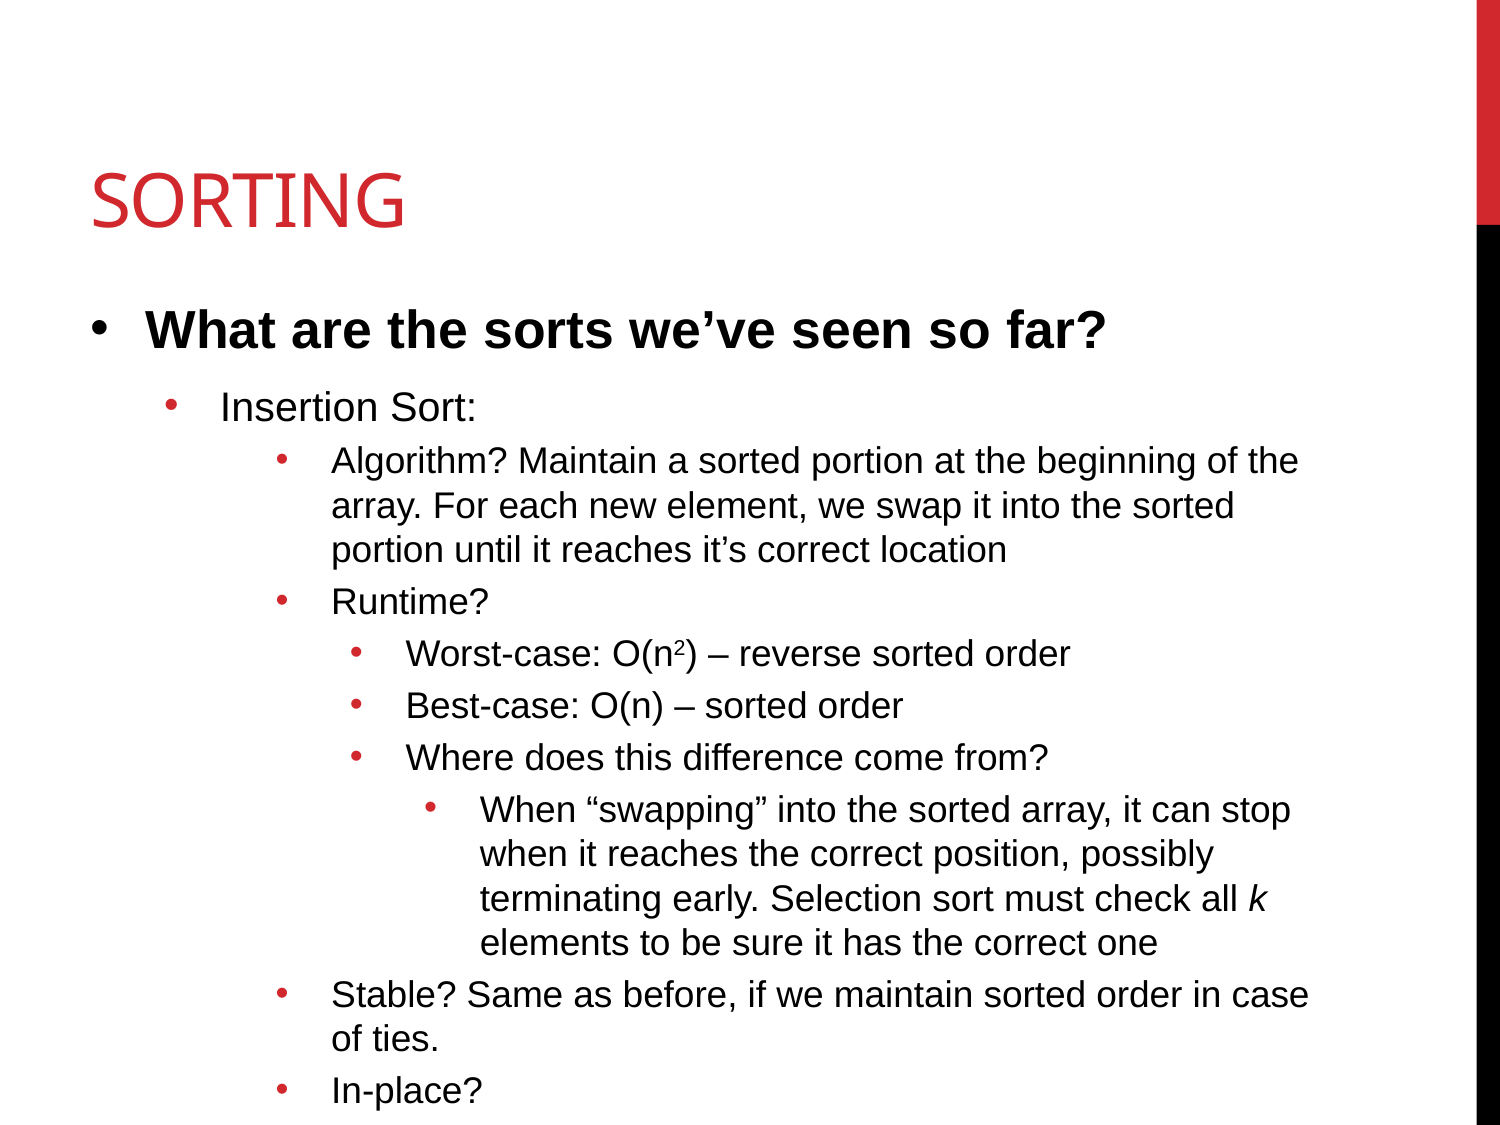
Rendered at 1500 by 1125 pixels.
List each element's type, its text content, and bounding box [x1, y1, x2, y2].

list What are the sorts we’ve seen so far? Insertion Sort: Algorithm? Maintain a sorted portion at the beginning of the array. For each new element, we swap it into the sorted portion until it reaches it’s correct location Runtime? Worst-case: O(n2) – reverse sorted order Best-case: O(n) – sorted order Where does this difference come from? When “swapping” into the sorted array, it can stop when it reaches the correct position, possibly terminating early. Selection sort must check all k elements to be sure it has the correct one Stable? Same as before, if we maintain sorted order in case of ties. In-place? [75, 287, 1325, 1125]
title Sorting [75, 25, 1325, 250]
